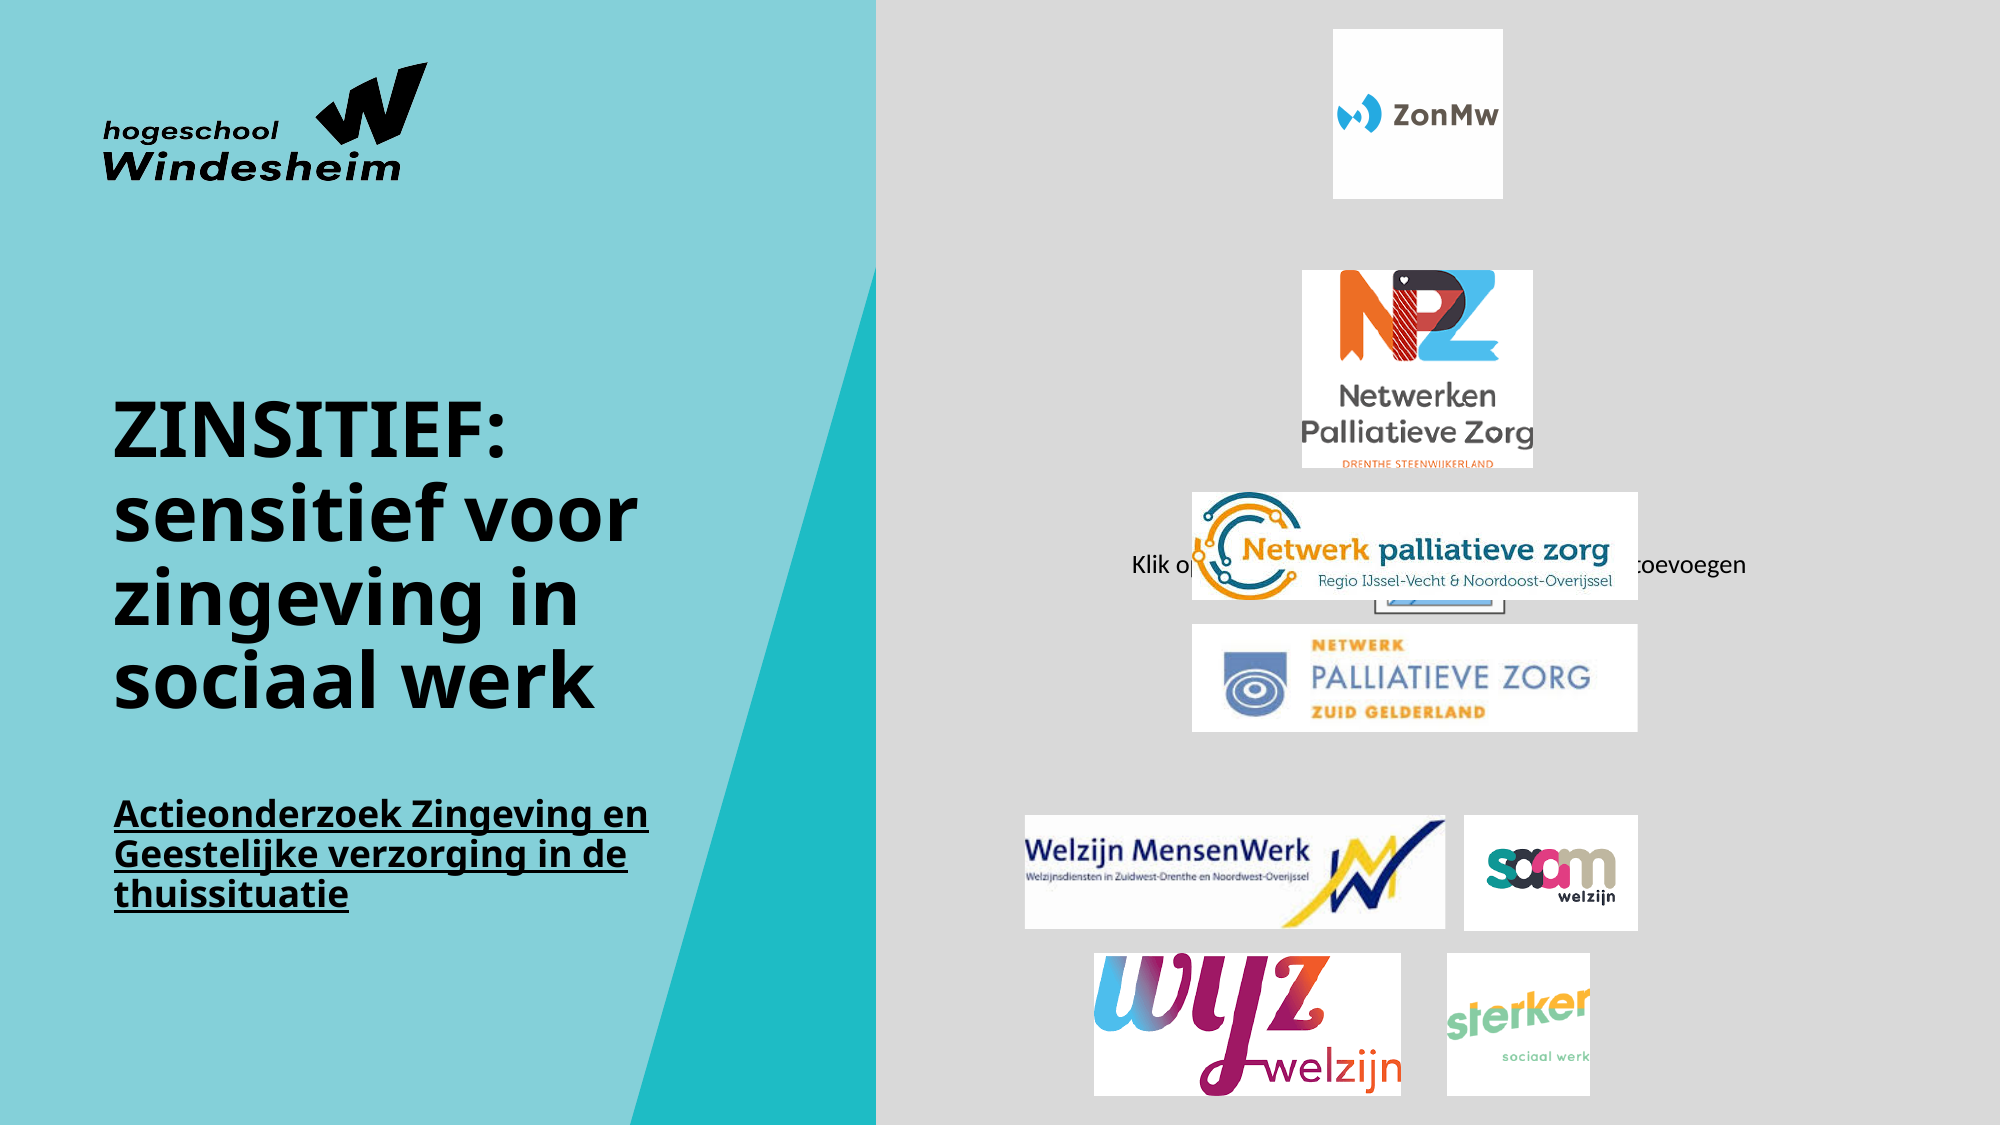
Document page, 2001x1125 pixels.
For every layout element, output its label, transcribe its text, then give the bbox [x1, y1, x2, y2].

title ZINSITIEF: sensitief voor zingeving in sociaal werk [98, 383, 865, 737]
picture [875, 0, 2000, 1125]
picture [103, 62, 428, 181]
subtitle Actieonderzoek Zingeving en Geestelijke verzorging in de thuissituatie [98, 787, 722, 980]
